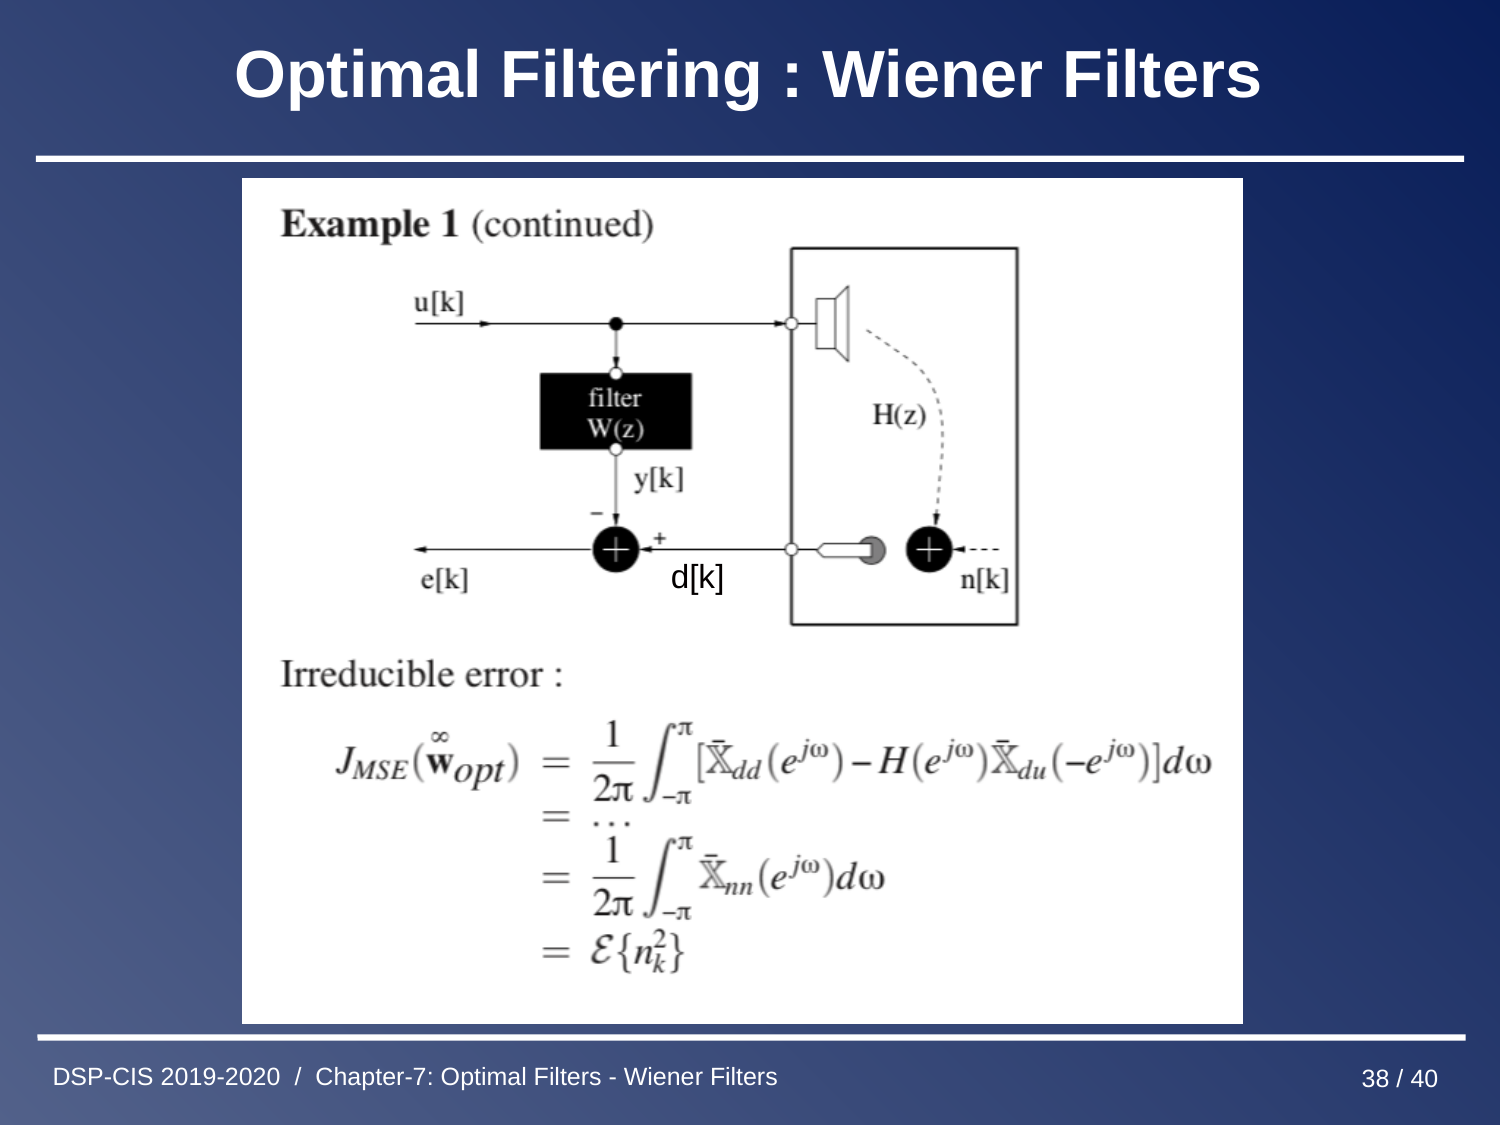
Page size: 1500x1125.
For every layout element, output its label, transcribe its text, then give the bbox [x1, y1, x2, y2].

title Optimal Filtering : Wiener Filters [47, 15, 1450, 144]
picture [241, 178, 1243, 1024]
